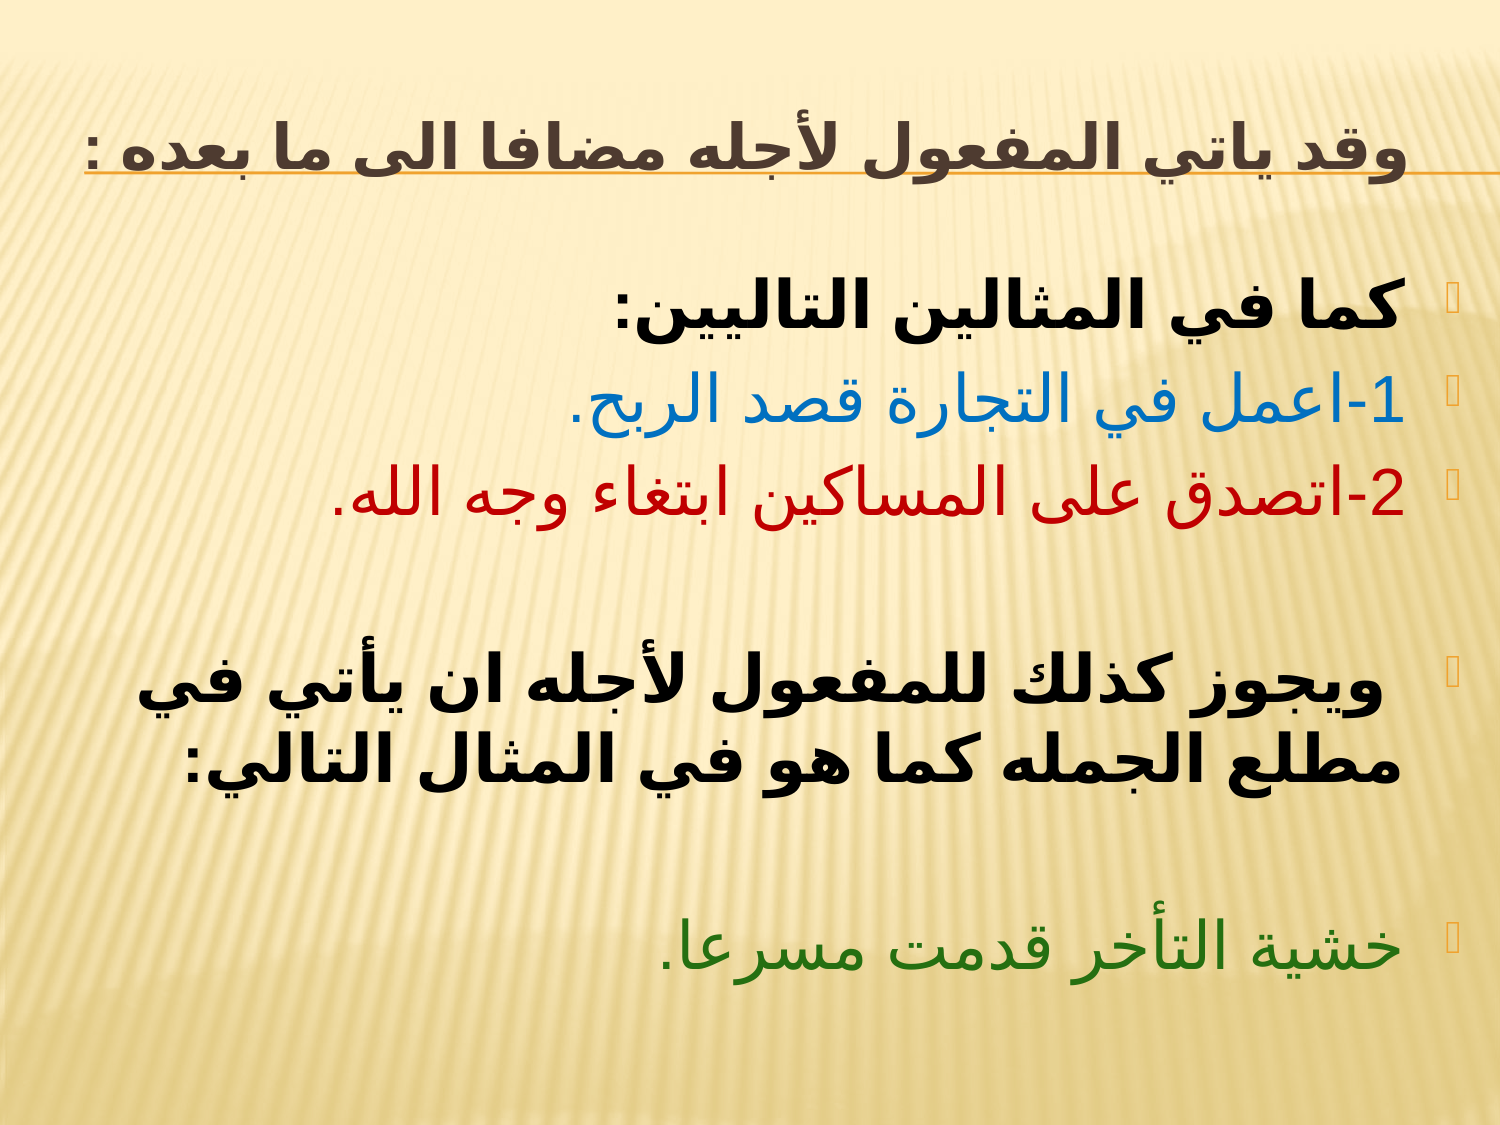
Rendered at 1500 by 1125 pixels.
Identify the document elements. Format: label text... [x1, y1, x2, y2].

title وقد ياتي المفعول لأجله مضافا الى ما بعده : [50, 75, 1475, 213]
list كما في المثالين التاليين: 1-اعمل في التجارة قصد الربح. 2-اتصدق على المساكين ابتغاء وجه الله. ويجوز كذلك للمفعول لأجله ان يأتي في مطلع الجمله كما هو في المثال التالي: خشية التأخر قدمت مسرعا. [50, 254, 1475, 998]
